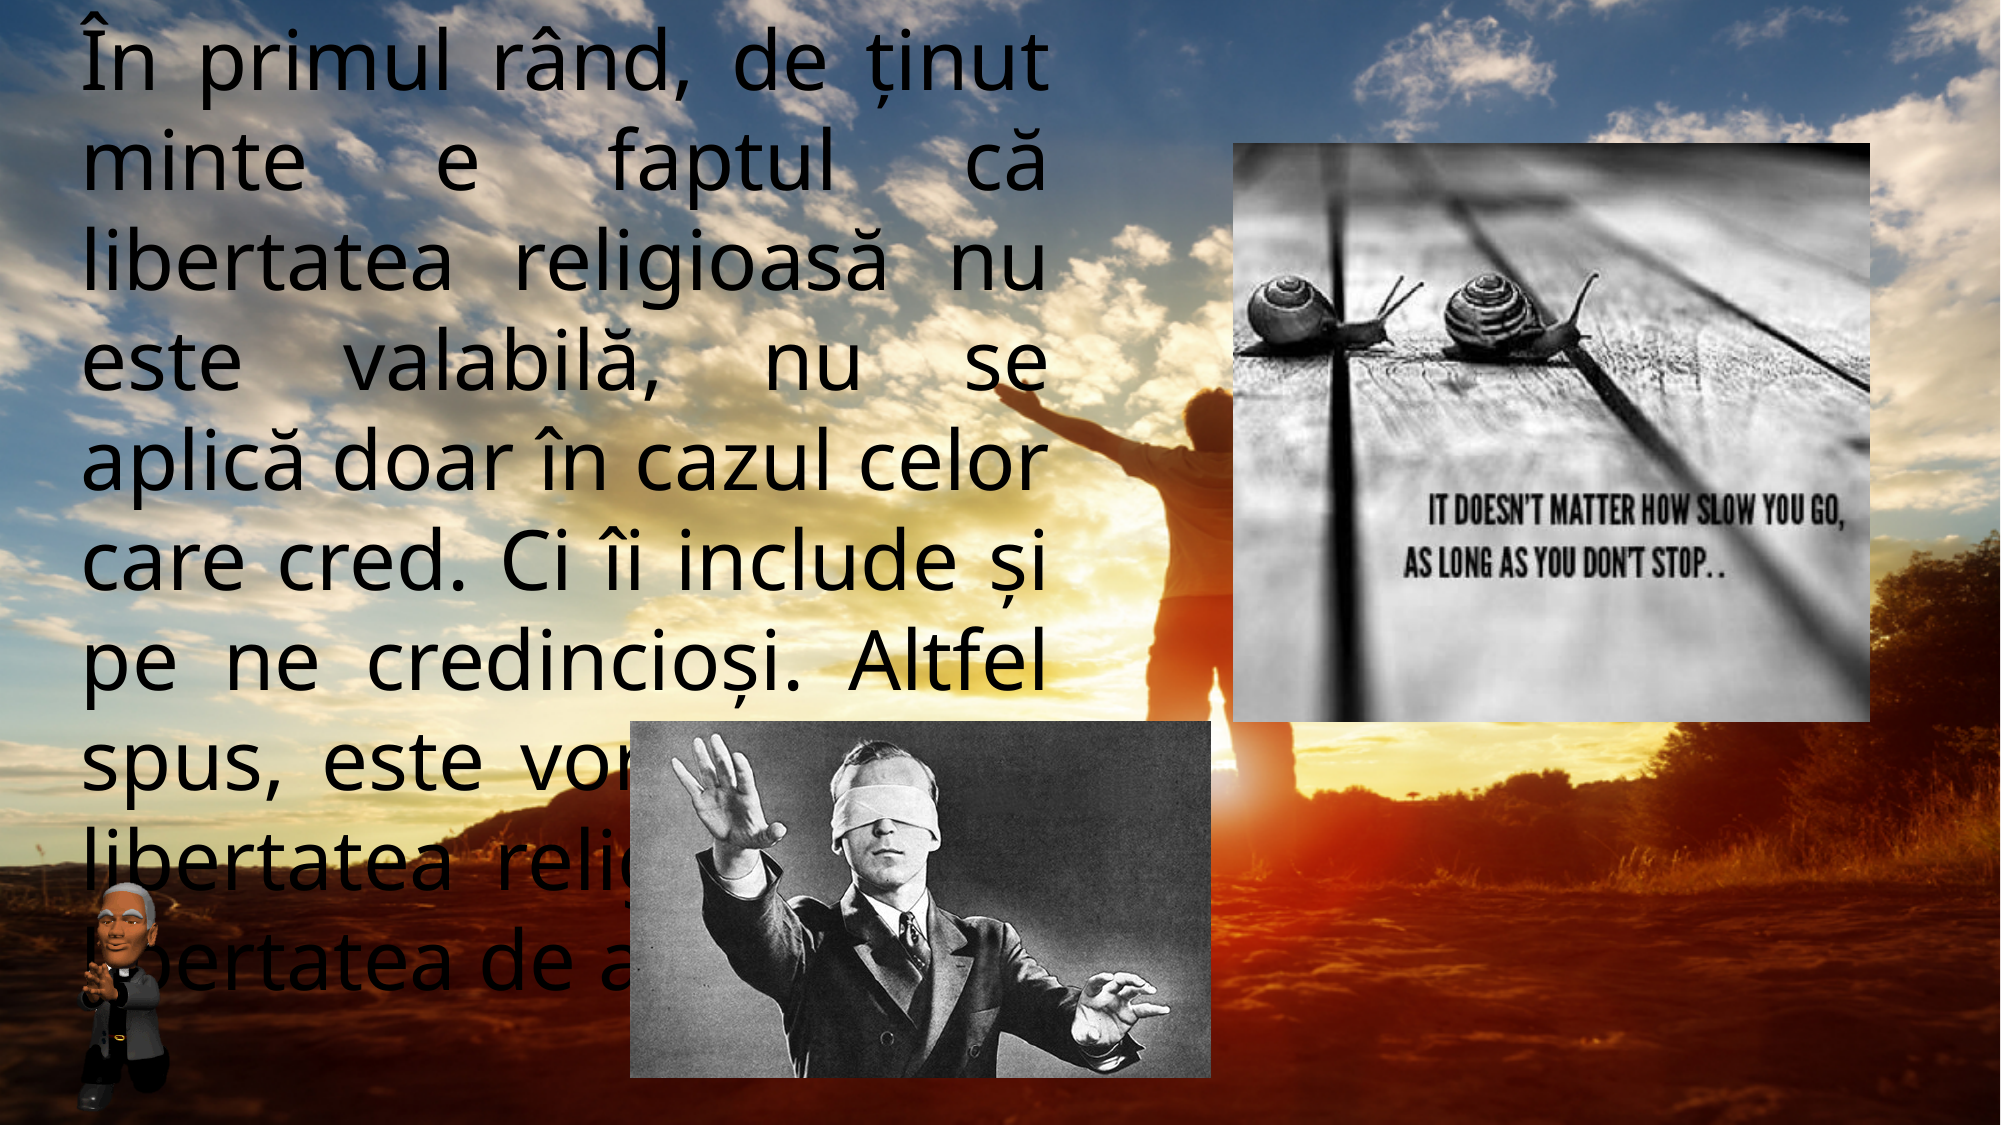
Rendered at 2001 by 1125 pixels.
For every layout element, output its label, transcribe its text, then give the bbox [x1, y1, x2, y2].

picture [0, 0, 2001, 1125]
text_box În primul rând, de ținut minte e faptul că libertatea religioasă nu este valabilă, nu se aplică doar în cazul celor care cred. Ci îi include și pe ne credincioși. Altfel spus, este vorba despre libertatea religioasă sau libertatea de a crede. [66, 0, 1067, 1015]
